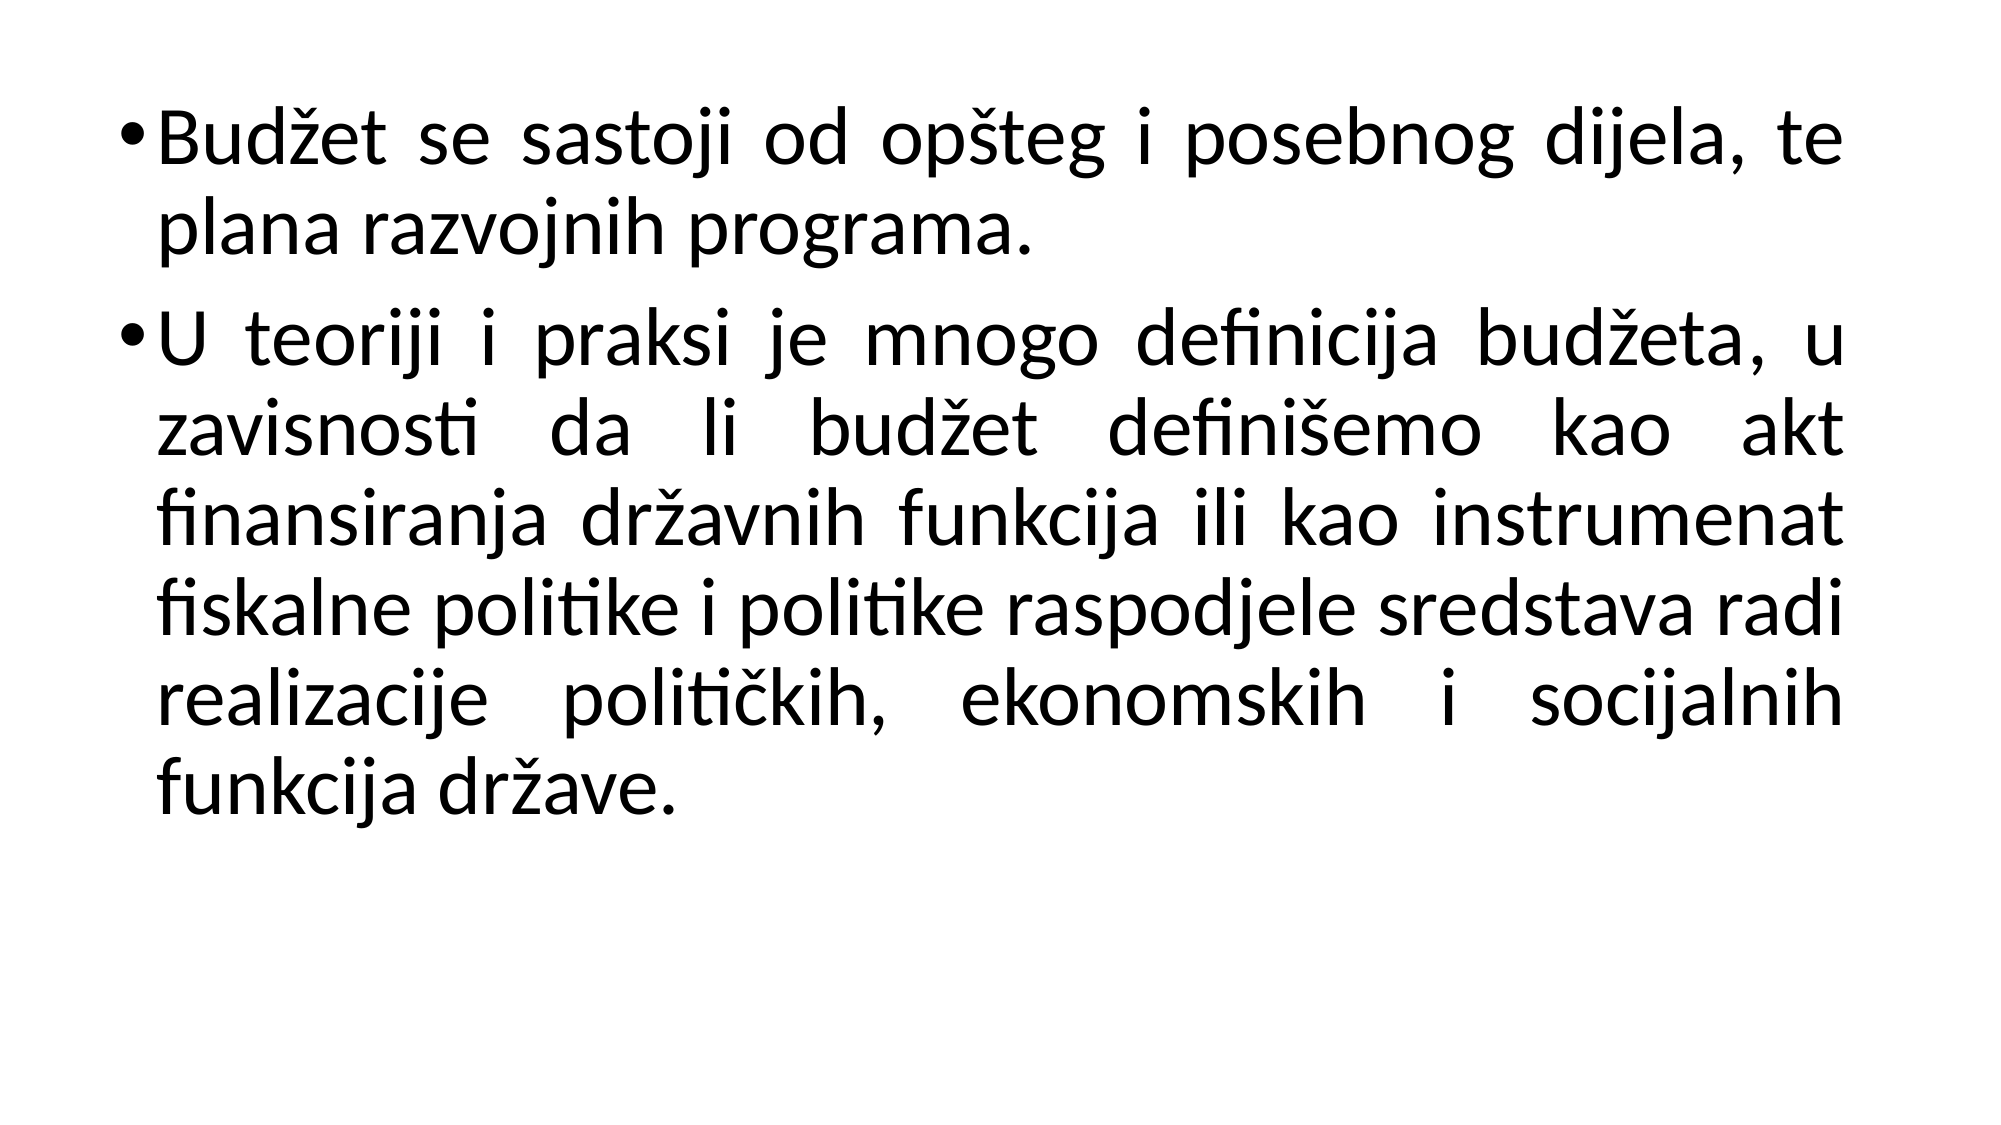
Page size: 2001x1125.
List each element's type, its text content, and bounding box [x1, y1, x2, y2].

list Budžet se sastoji od opšteg i posebnog dijela, te plana razvojnih programa. U teoriji i praksi je mnogo definicija budžeta, u zavisnosti da li budžet definišemo kao akt finansiranja državnih funkcija ili kao instrumenat fiskalne politike i politike raspodjele sredstava radi realizacije političkih, ekonomskih i socijalnih funkcija države. [103, 85, 1863, 1014]
